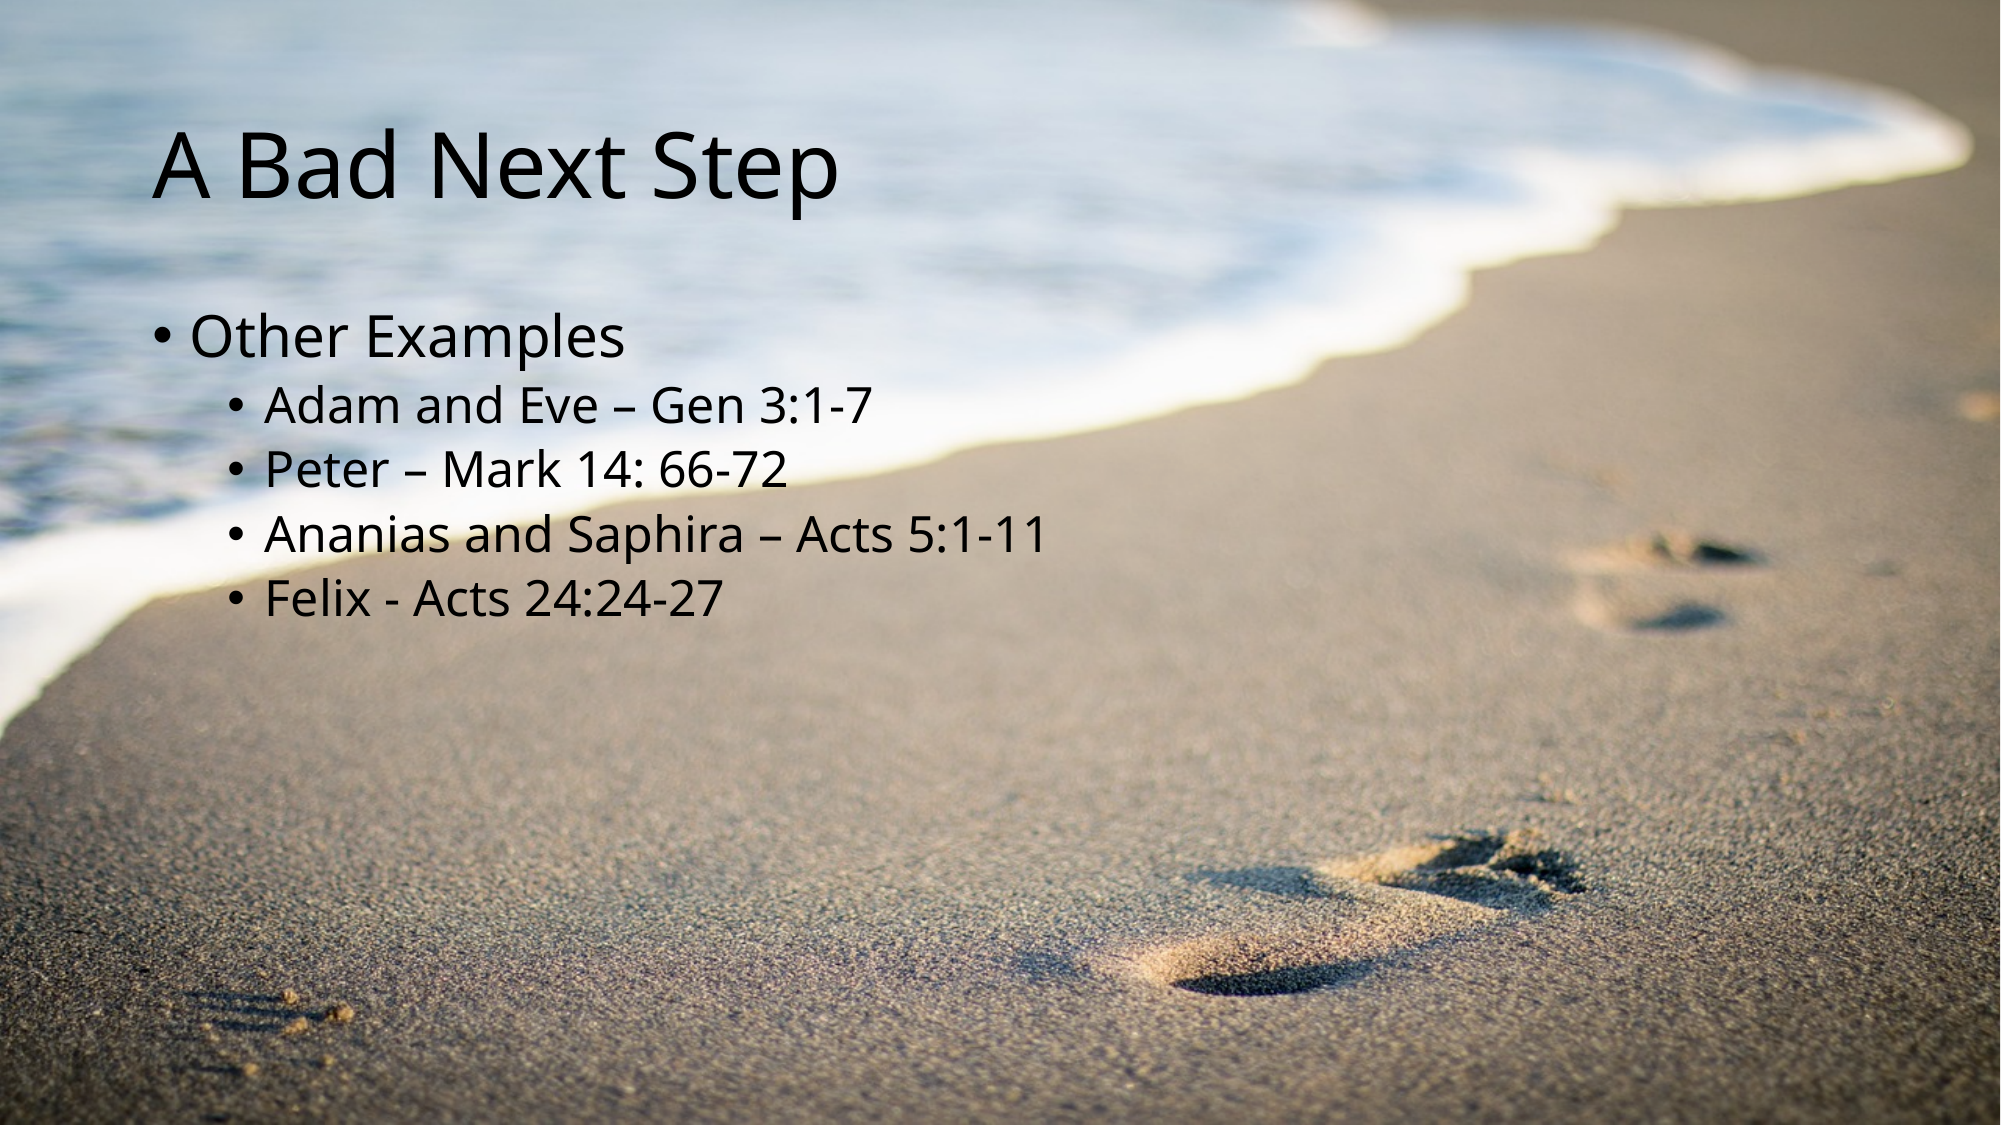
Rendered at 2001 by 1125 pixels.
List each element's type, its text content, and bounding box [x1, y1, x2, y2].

list Other Examples Adam and Eve – Gen 3:1-7 Peter – Mark 14: 66-72 Ananias and Saphira – Acts 5:1-11 Felix - Acts 24:24-27 [137, 299, 1863, 1014]
title A Bad Next Step [137, 59, 1863, 278]
picture [0, 0, 2001, 1125]
